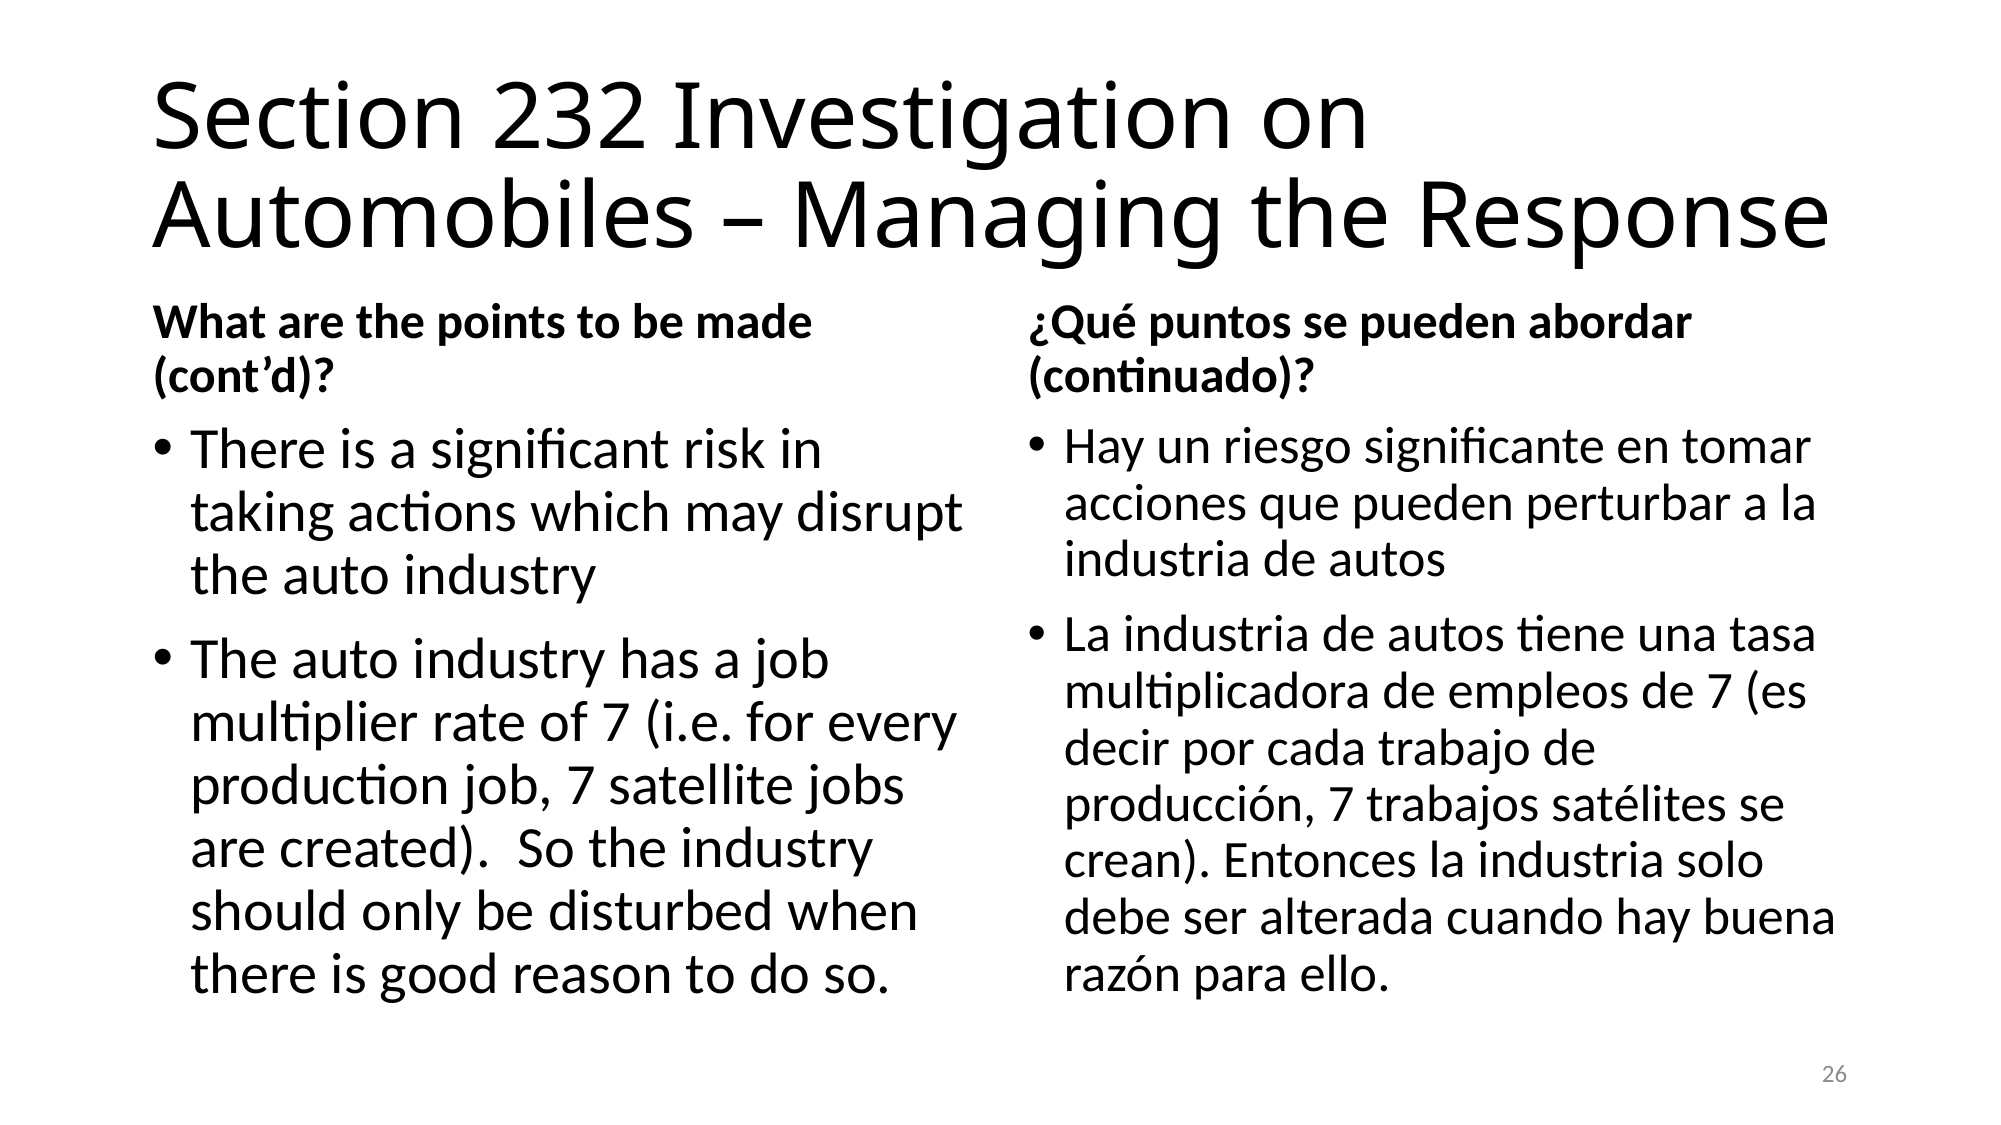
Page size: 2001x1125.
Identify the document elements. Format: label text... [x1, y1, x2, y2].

slide_number 26 [1412, 1042, 1863, 1103]
list There is a significant risk in taking actions which may disrupt the auto industry The auto industry has a job multiplier rate of 7 (i.e. for every production job, 7 satellite jobs are created). So the industry should only be disturbed when there is good reason to do so. [137, 410, 984, 1016]
list What are the points to be made (cont’d)? [137, 275, 984, 410]
list Hay un riesgo significante en tomar acciones que pueden perturbar a la industria de autos La industria de autos tiene una tasa multiplicadora de empleos de 7 (es decir por cada trabajo de producción, 7 trabajos satélites se crean). Entonces la industria solo debe ser alterada cuando hay buena razón para ello. [1012, 410, 1863, 1016]
list ¿Qué puntos se pueden abordar (continuado)? [1012, 275, 1863, 410]
title Section 232 Investigation on Automobiles – Managing the Response [137, 59, 1863, 278]
